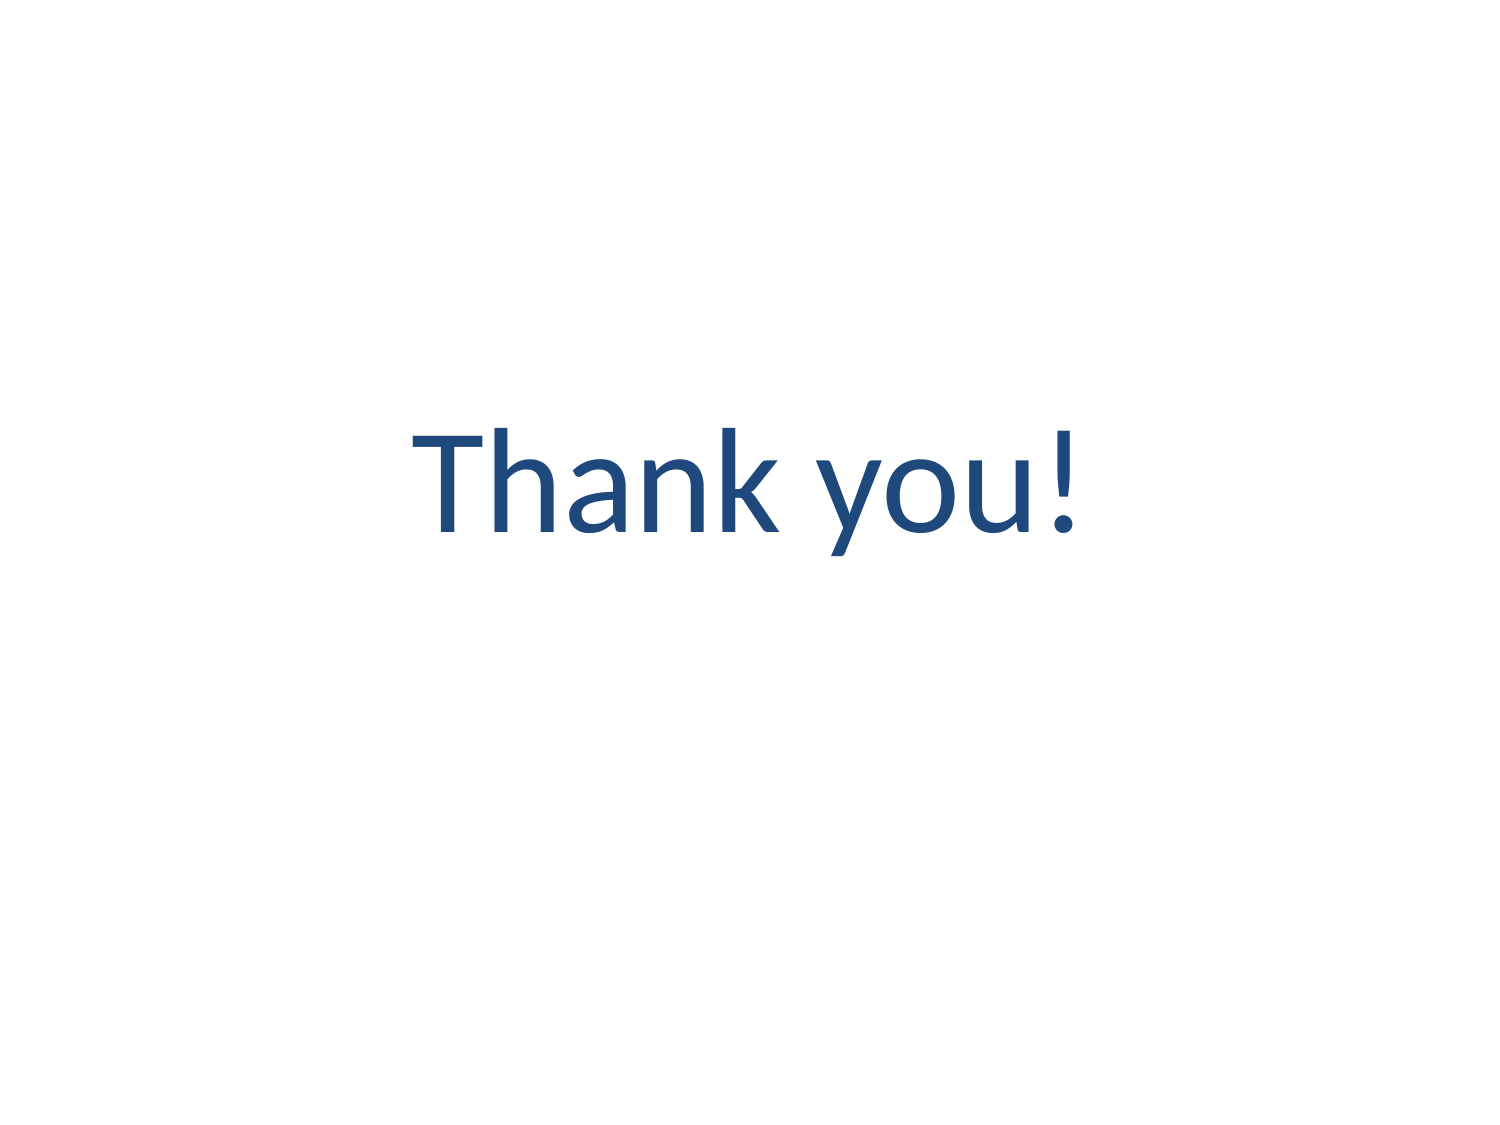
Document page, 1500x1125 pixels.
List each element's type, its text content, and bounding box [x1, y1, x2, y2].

list Thank you! [75, 375, 1425, 650]
